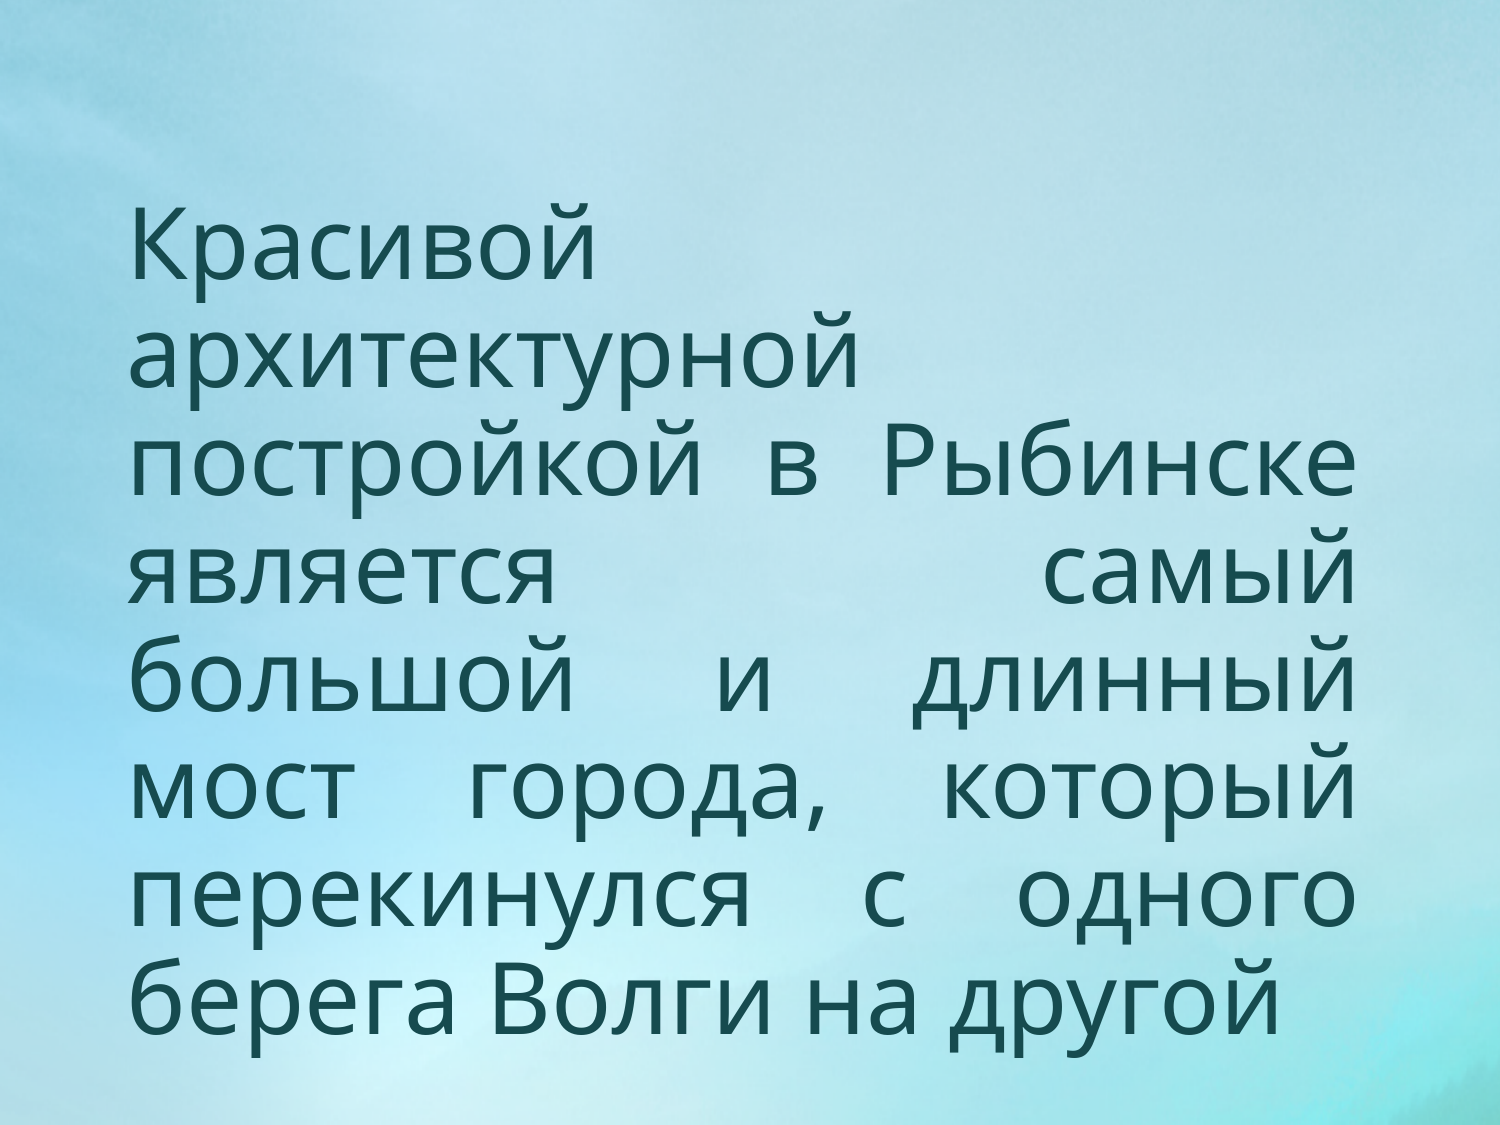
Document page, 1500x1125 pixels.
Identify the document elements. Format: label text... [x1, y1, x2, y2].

text_box Красивой архитектурной постройкой в Рыбинске является самый большой и длинный мост города, который перекинулся с одного берега Волги на другой [112, 185, 1376, 1064]
picture [0, 0, 1500, 1125]
